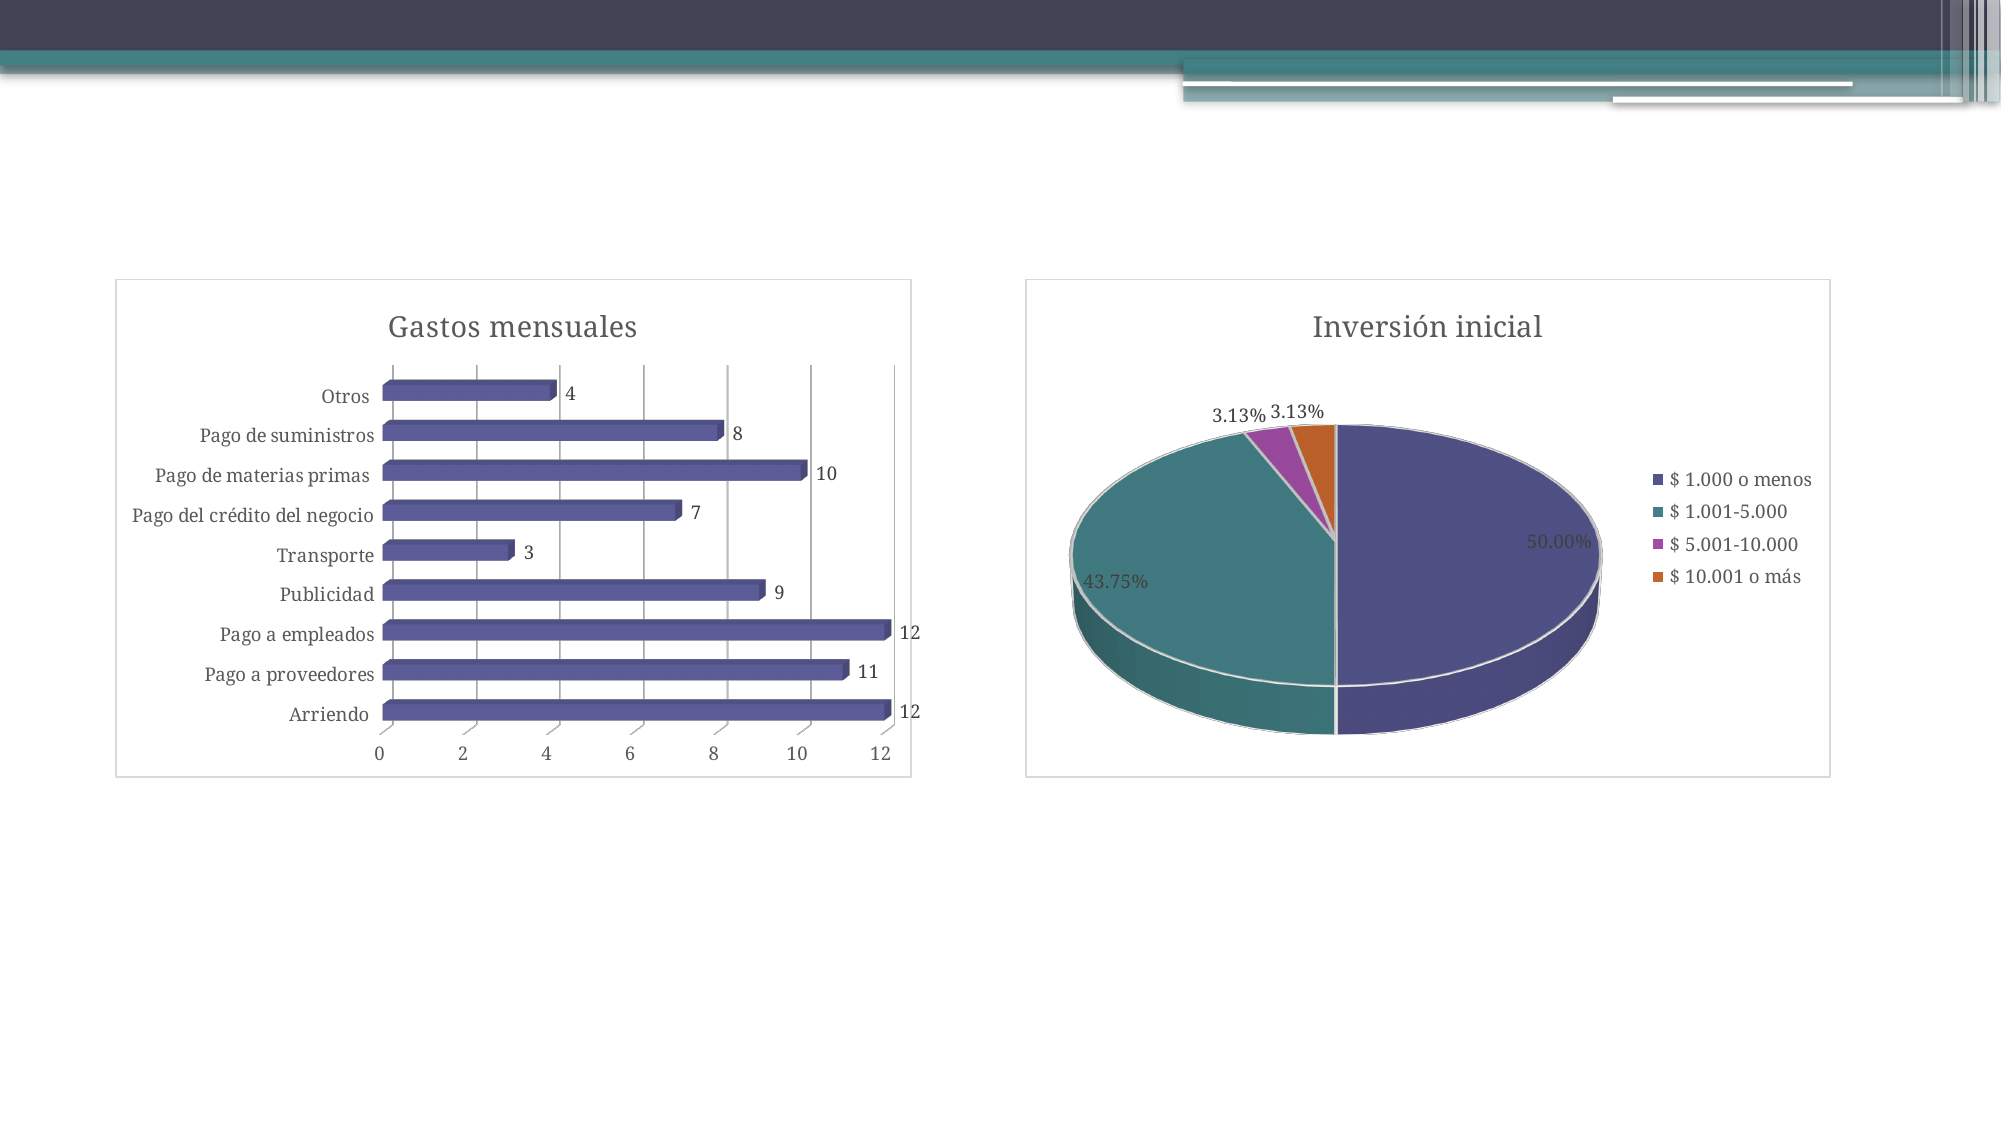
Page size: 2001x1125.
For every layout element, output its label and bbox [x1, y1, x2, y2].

chart [1024, 278, 1832, 779]
chart [115, 278, 922, 779]
